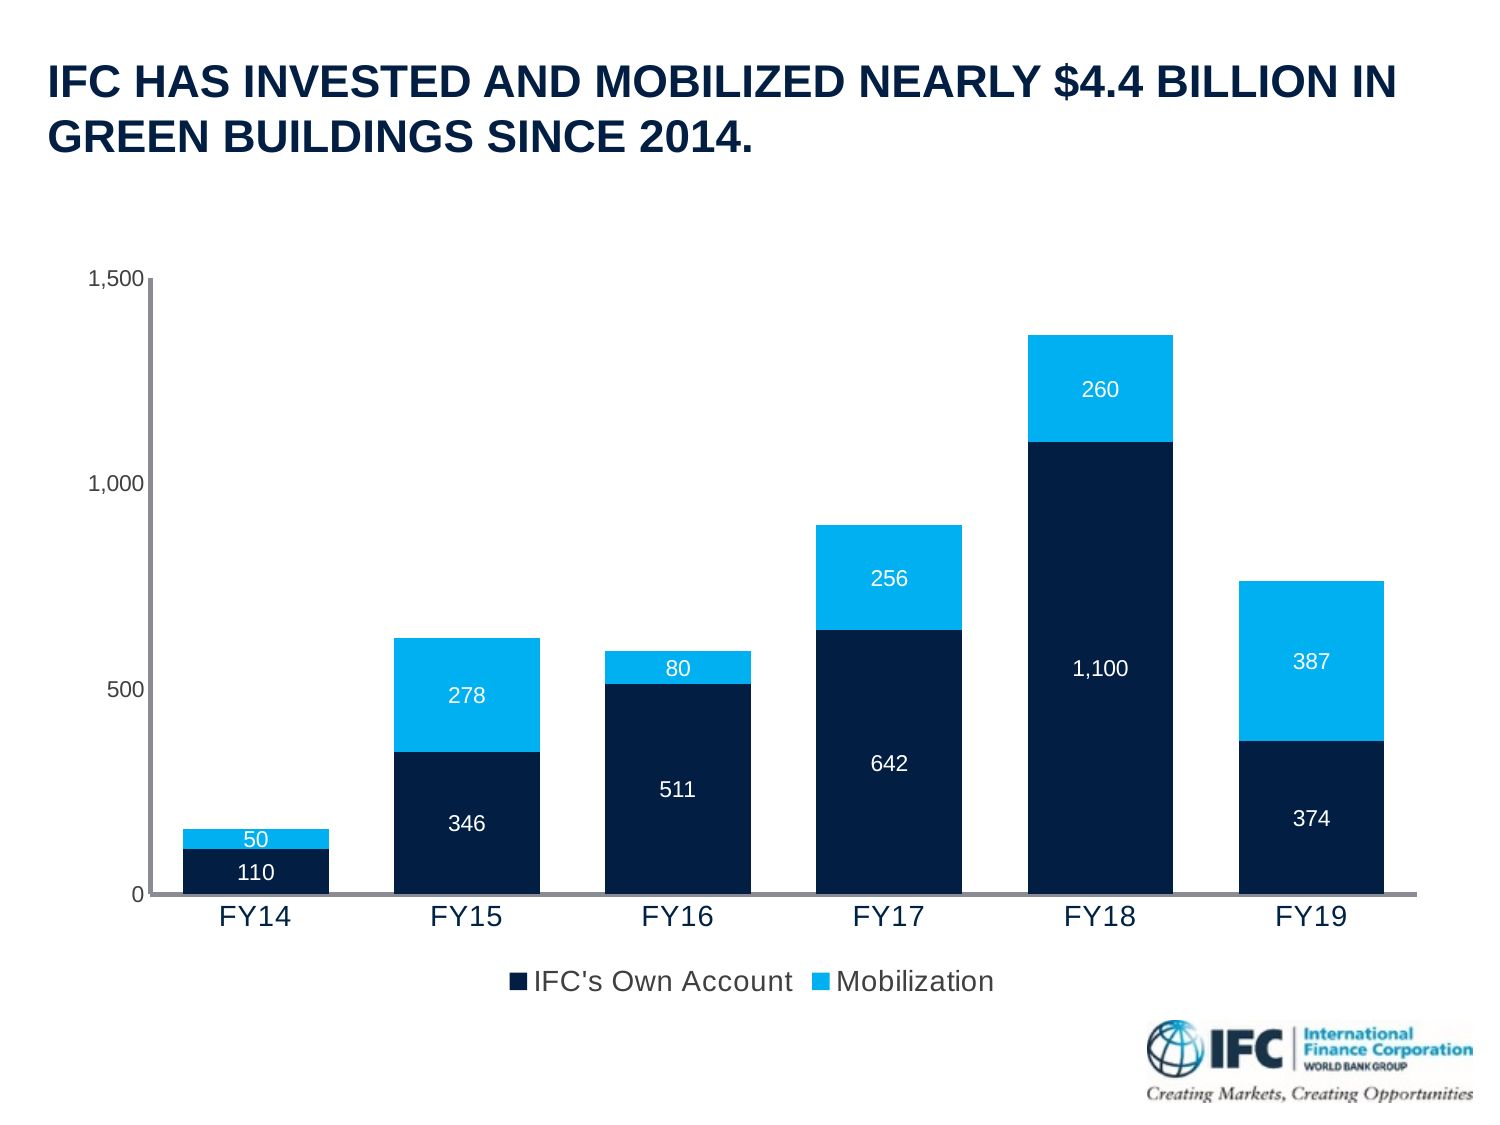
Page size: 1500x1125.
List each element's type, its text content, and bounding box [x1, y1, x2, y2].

text_box IFC HAS INVESTED AND MOBILIZED NEARLY $4.4 BILLION IN GREEN BUILDINGS SINCE 2014. [47, 51, 1432, 192]
chart [60, 249, 1445, 1004]
picture [1147, 1020, 1473, 1103]
